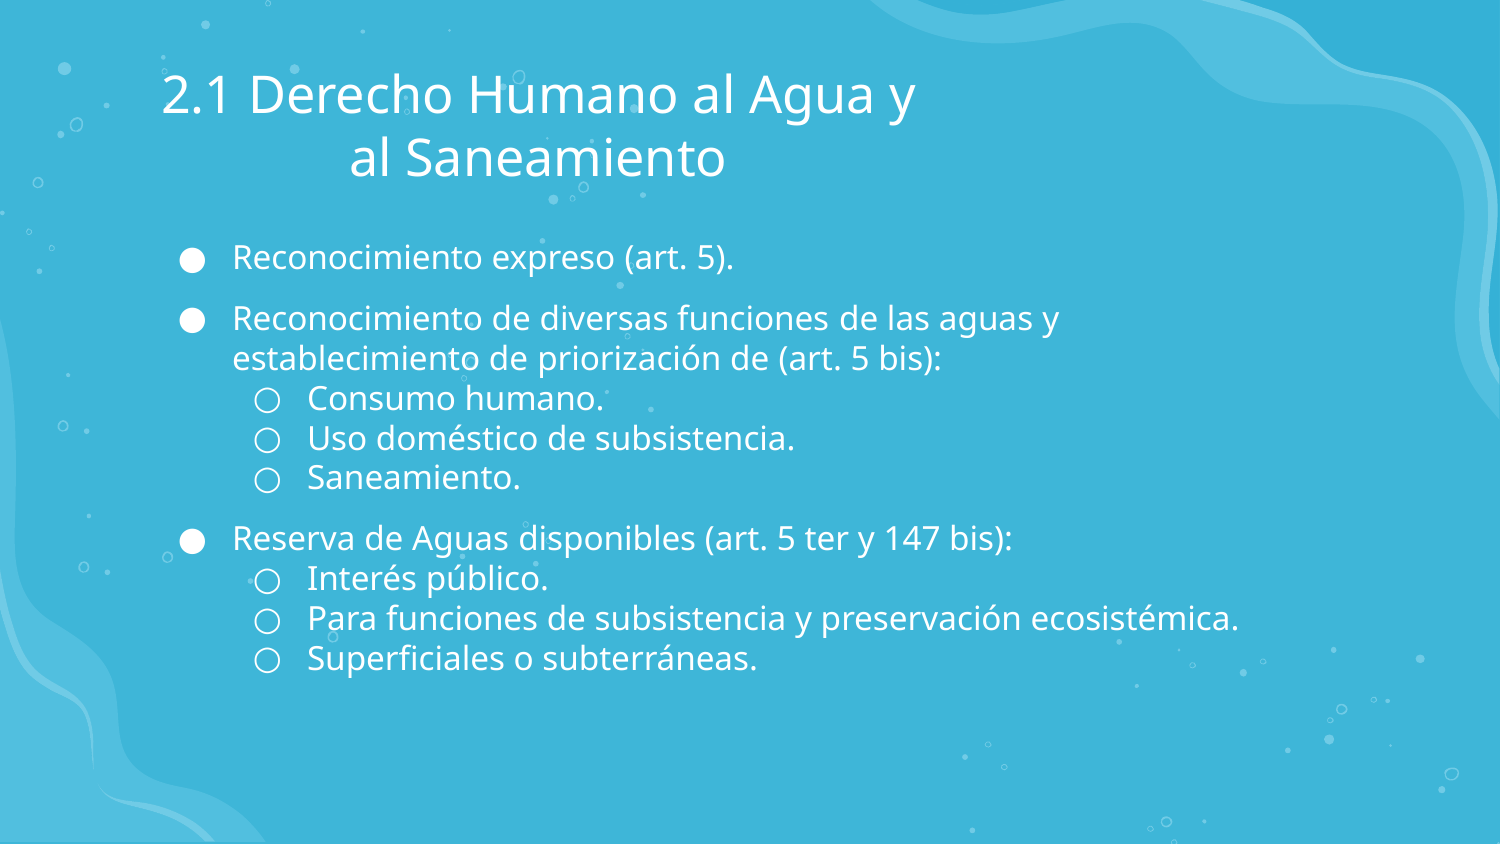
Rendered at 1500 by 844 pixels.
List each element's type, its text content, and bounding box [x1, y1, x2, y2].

title 2.1 Derecho Humano al Agua y al Saneamiento [118, 53, 959, 196]
subtitle Reconocimiento expreso (art. 5). Reconocimiento de diversas funciones de las aguas y establecimiento de priorización de (art. 5 bis): Consumo humano. Uso doméstico de subsistencia. Saneamiento. Reserva de Aguas disponibles (art. 5 ter y 147 bis): Interés público. Para funciones de subsistencia y preservación ecosistémica. Superficiales o subterráneas. [142, 221, 1321, 789]
